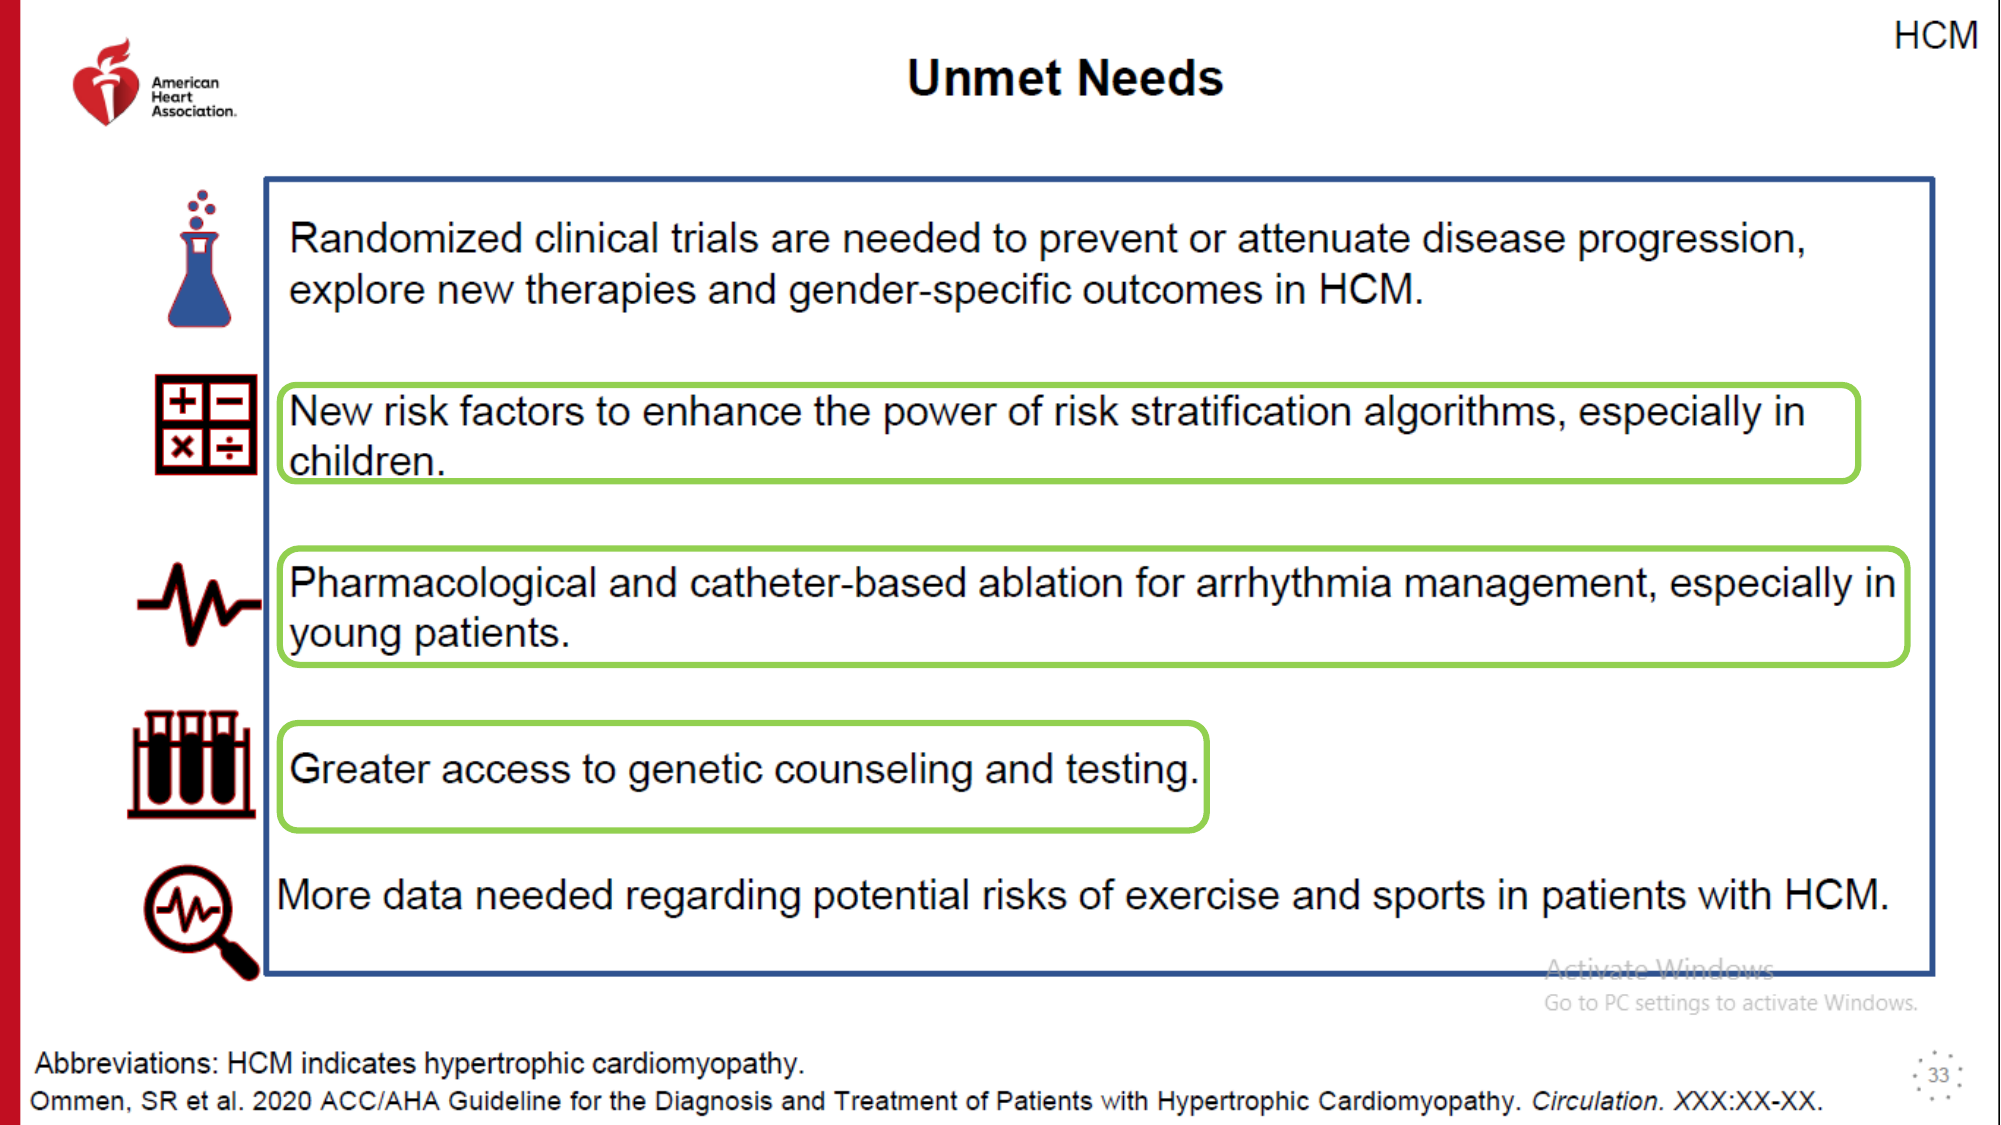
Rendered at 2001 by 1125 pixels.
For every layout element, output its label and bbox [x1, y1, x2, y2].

list [0, 0, 2000, 1125]
